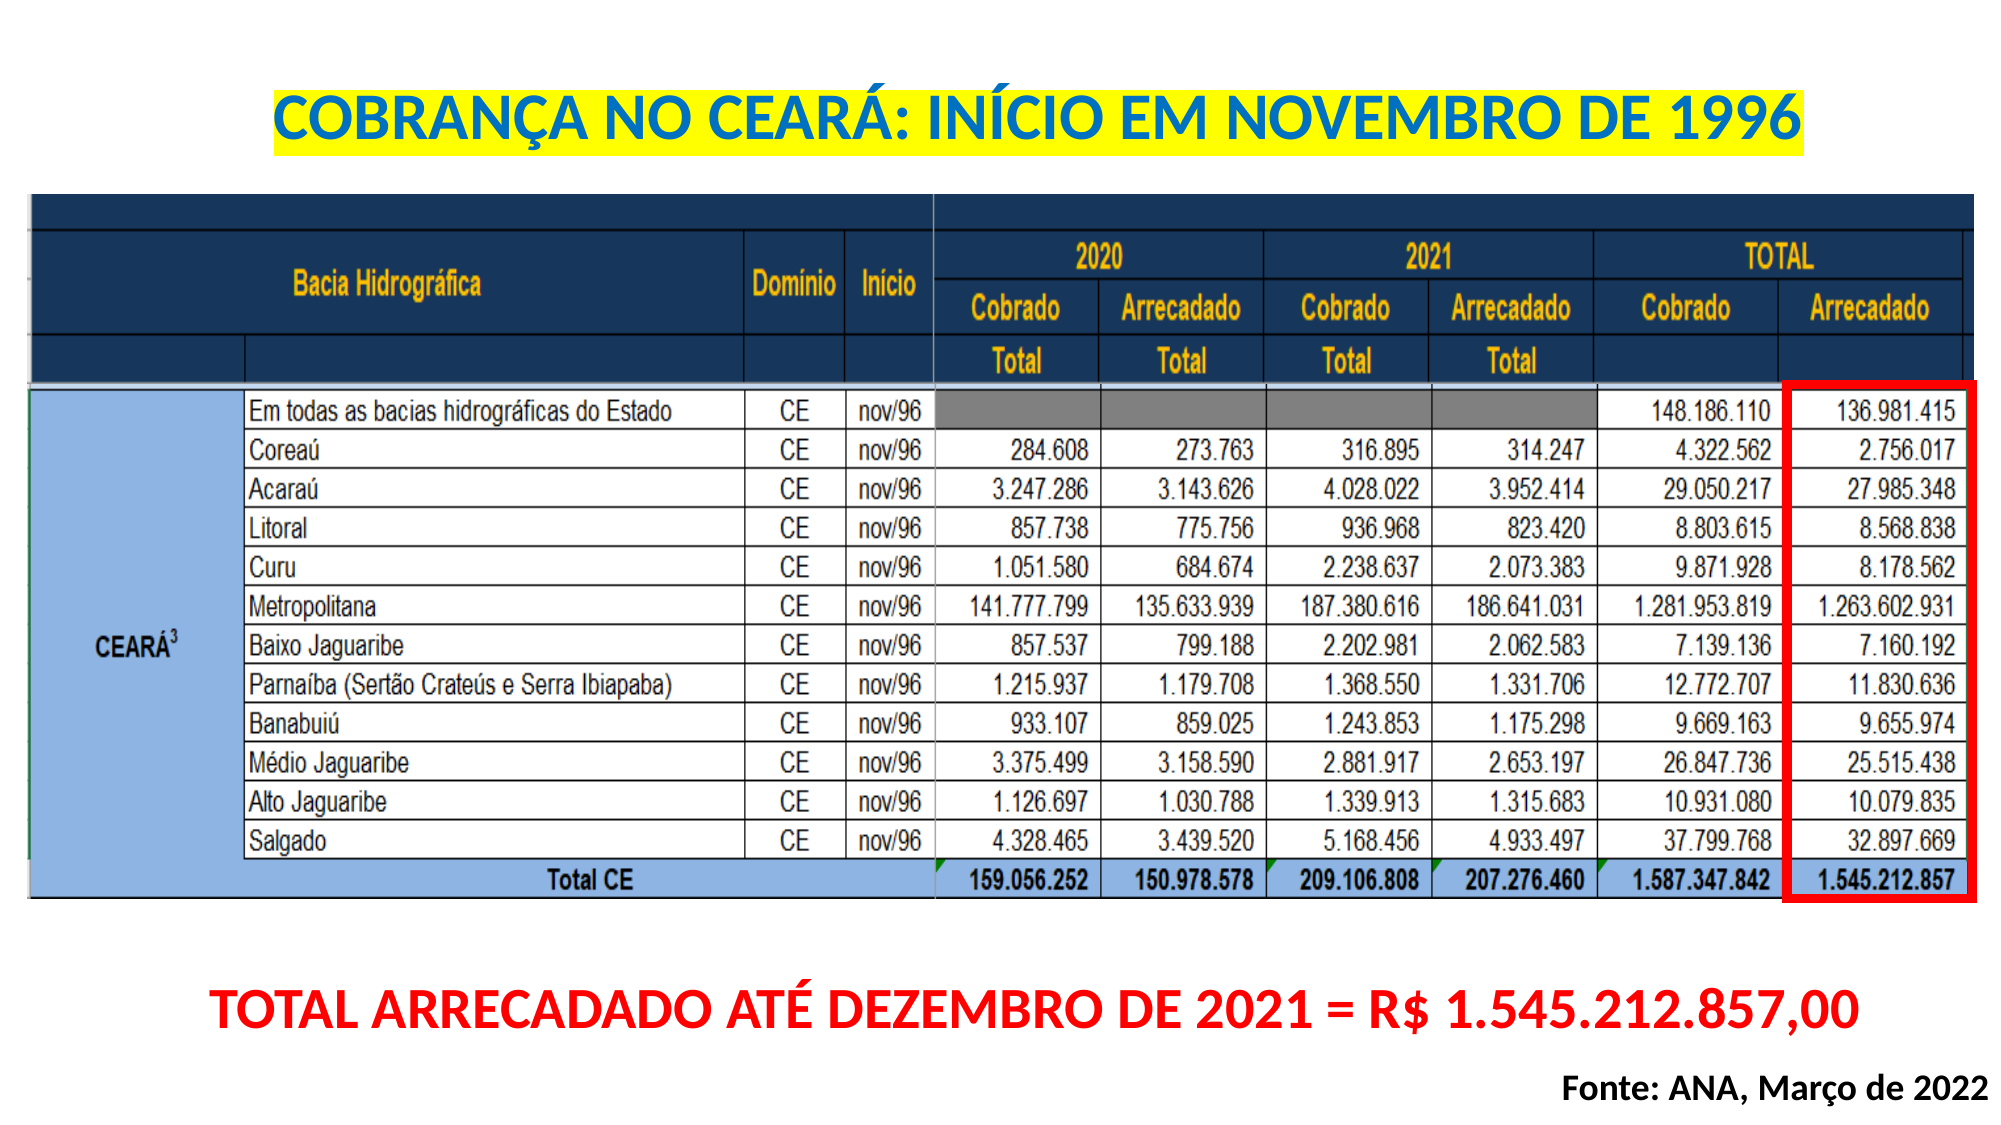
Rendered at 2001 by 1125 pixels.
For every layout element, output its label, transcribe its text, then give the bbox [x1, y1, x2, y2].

picture [27, 194, 1974, 899]
text_box Fonte: ANA, Março de 2022 [1547, 1055, 2000, 1116]
text_box COBRANÇA NO CEARÁ: INÍCIO EM NOVEMBRO DE 1996 [259, 65, 1827, 161]
text_box TOTAL ARRECADADO ATÉ DEZEMBRO DE 2021 = R$ 1.545.212.857,00 [194, 962, 1876, 1048]
